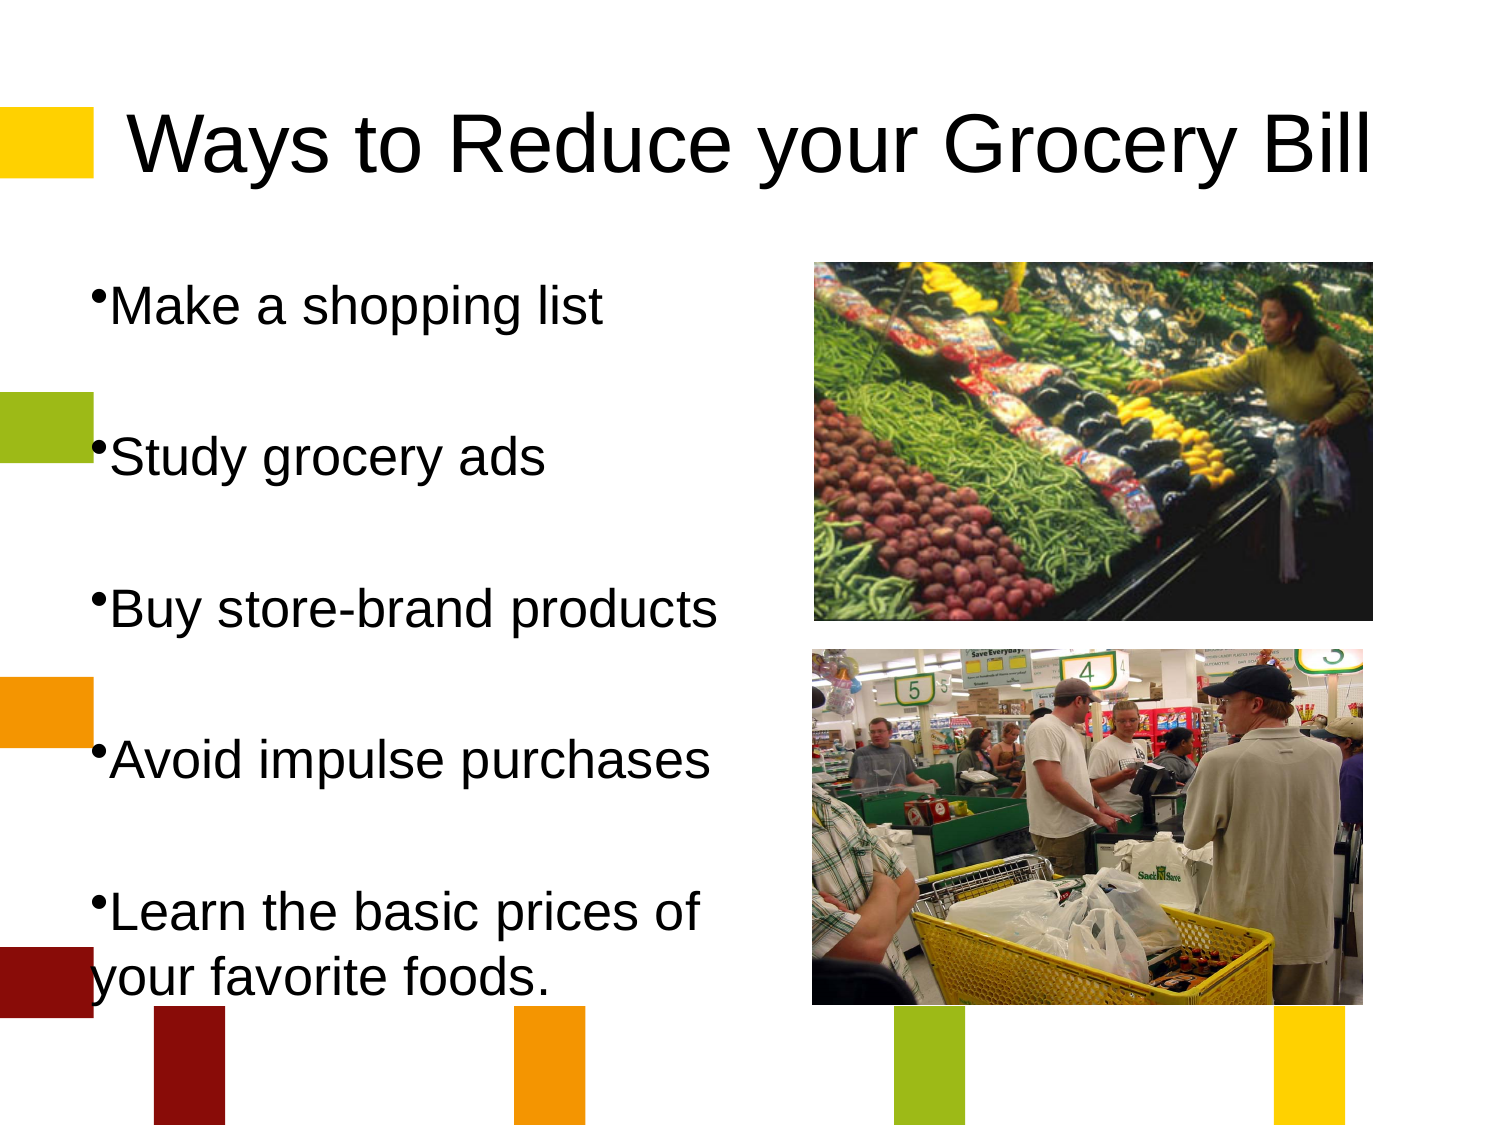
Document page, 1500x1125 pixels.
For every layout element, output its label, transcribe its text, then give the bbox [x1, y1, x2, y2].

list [814, 262, 1373, 622]
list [812, 649, 1363, 1006]
title Ways to Reduce your Grocery Bill [75, 45, 1425, 233]
list Make a shopping list Study grocery ads Buy store-brand products Avoid impulse purchases Learn the basic prices of your favorite foods. [75, 262, 737, 1005]
